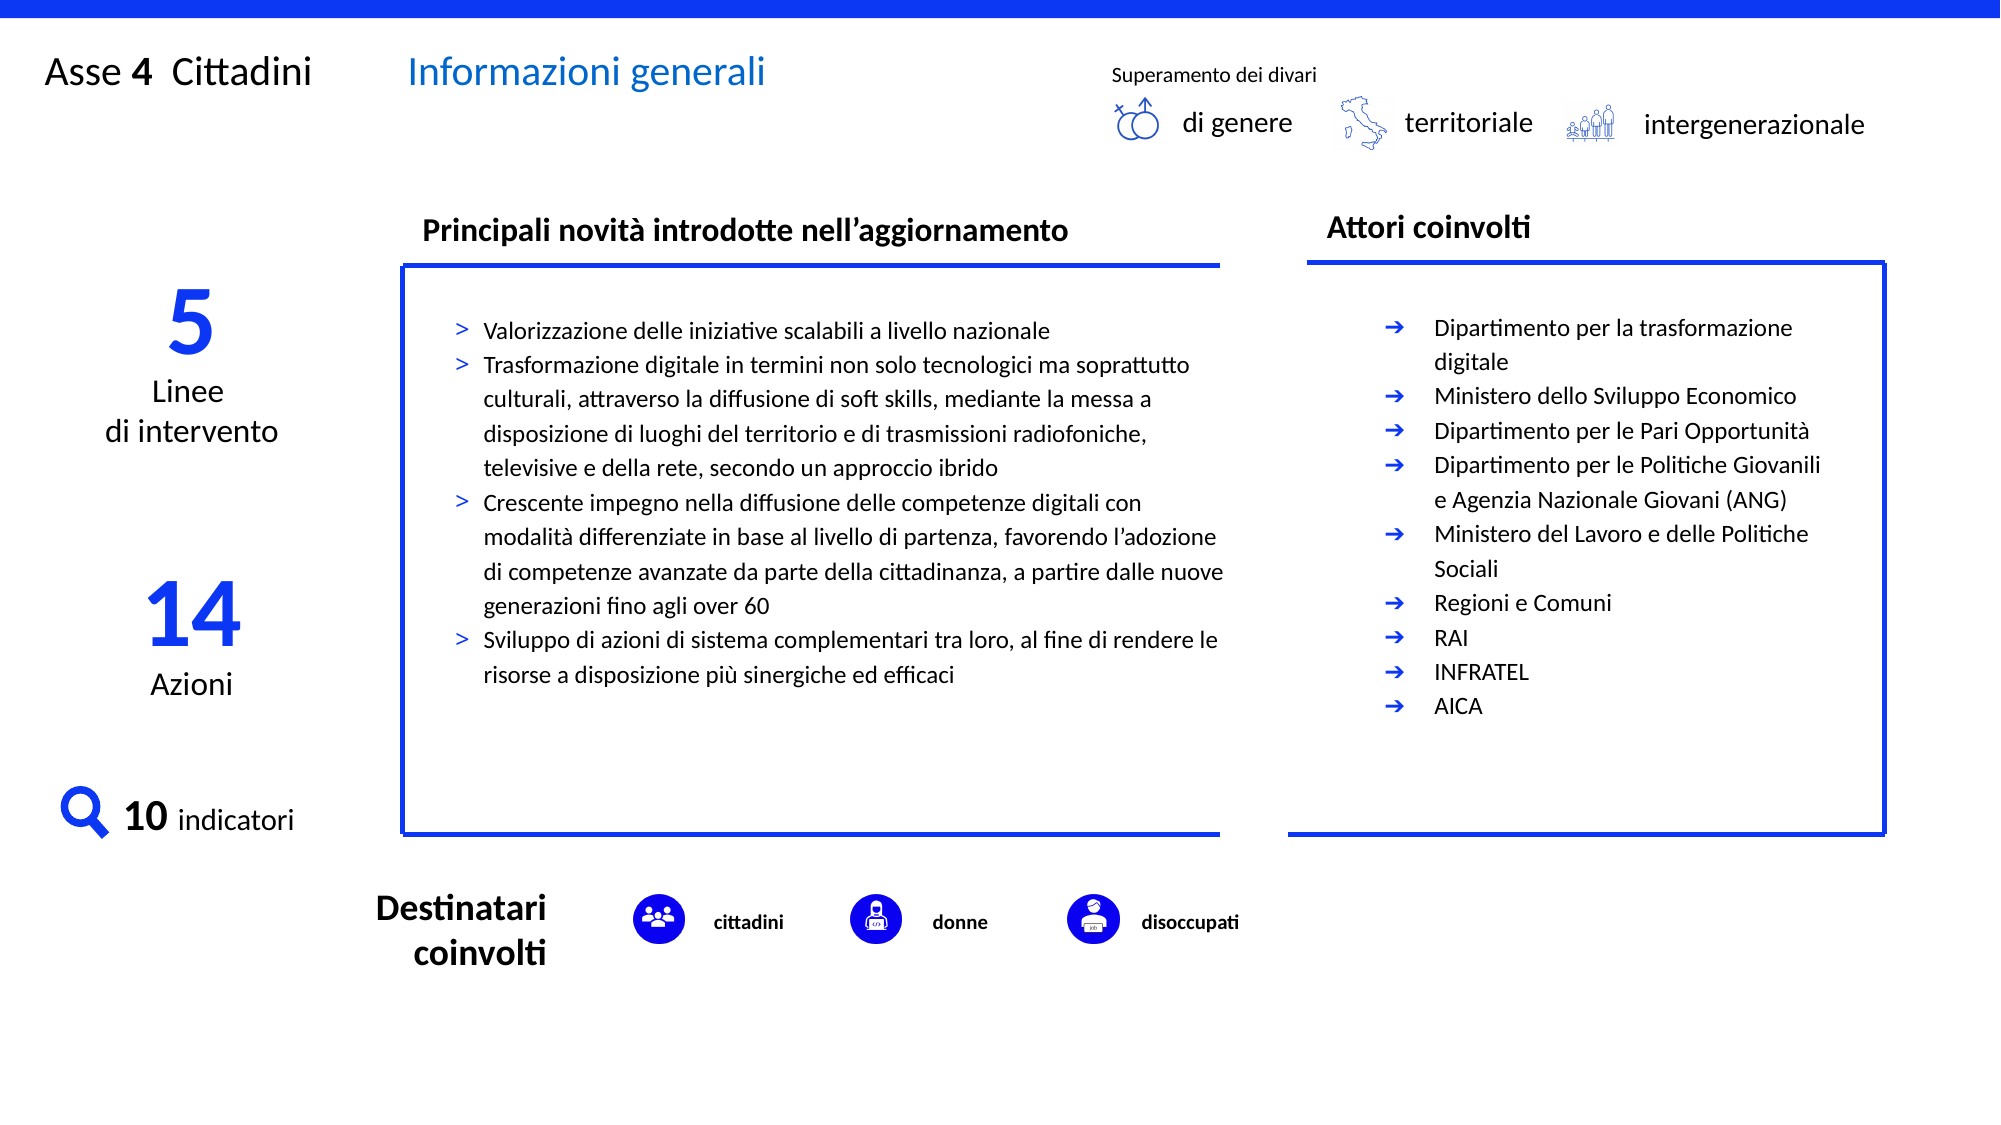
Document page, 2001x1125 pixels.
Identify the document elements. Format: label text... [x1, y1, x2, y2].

text_box Azioni [40, 641, 343, 719]
text_box Superamento dei divari [1091, 40, 1460, 92]
text_box 5 [100, 234, 284, 373]
text_box disoccupati [1121, 900, 1270, 975]
picture [1330, 95, 1395, 150]
text_box intergenerazionale [1624, 94, 1891, 150]
text_box territoriale [1395, 96, 1563, 147]
text_box 14 [100, 526, 284, 665]
text_box donne [912, 900, 1040, 975]
text_box Attori coinvolti [1306, 185, 1885, 262]
text_box Linee di intervento [40, 348, 343, 473]
text_box Destinatari coinvolti [352, 862, 568, 950]
text_box Valorizzazione delle iniziative scalabili a livello nazionale Trasformazione digitale in termini non solo tecnologici ma soprattutto culturali, attraverso la diffusione di soft skills, mediante la messa a disposizione di luoghi del territorio e di trasmissioni radiofoniche, televisive e della rete, secondo un approccio ibrido Crescente impegno nella diffusione delle competenze digitali con modalità differenziate in base al livello di partenza, favorendo l’adozione di competenze avanzate da parte della cittadinanza, a partire dalle nuove generazioni fino agli over 60 Sviluppo di azioni di sistema complementari tra loro, al fine di rendere le risorse a disposizione più sinergiche ed efficaci [435, 299, 1253, 814]
picture [1110, 95, 1162, 141]
picture [1067, 894, 1120, 944]
text_box cittadini [694, 900, 815, 975]
picture [633, 894, 686, 944]
text_box Dipartimento per la trasformazione digitale Ministero dello Sviluppo Economico Dipartimento per le Pari Opportunità Dipartimento per le Politiche Giovanili e Agenzia Nazionale Giovani (ANG) Ministero del Lavoro e delle Politiche Sociali Regioni e Comuni RAI INFRATEL AICA [1339, 296, 1854, 609]
picture [1562, 99, 1618, 147]
text_box Principali novità introdotte nell’aggiornamento [402, 188, 1163, 265]
text_box di genere [1167, 96, 1312, 147]
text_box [60, 785, 110, 840]
text_box [0, 0, 2000, 19]
text_box Asse 4 Cittadini Informazioni generali [24, 23, 828, 101]
picture [850, 894, 903, 944]
text_box 10 indicatori [102, 775, 390, 850]
